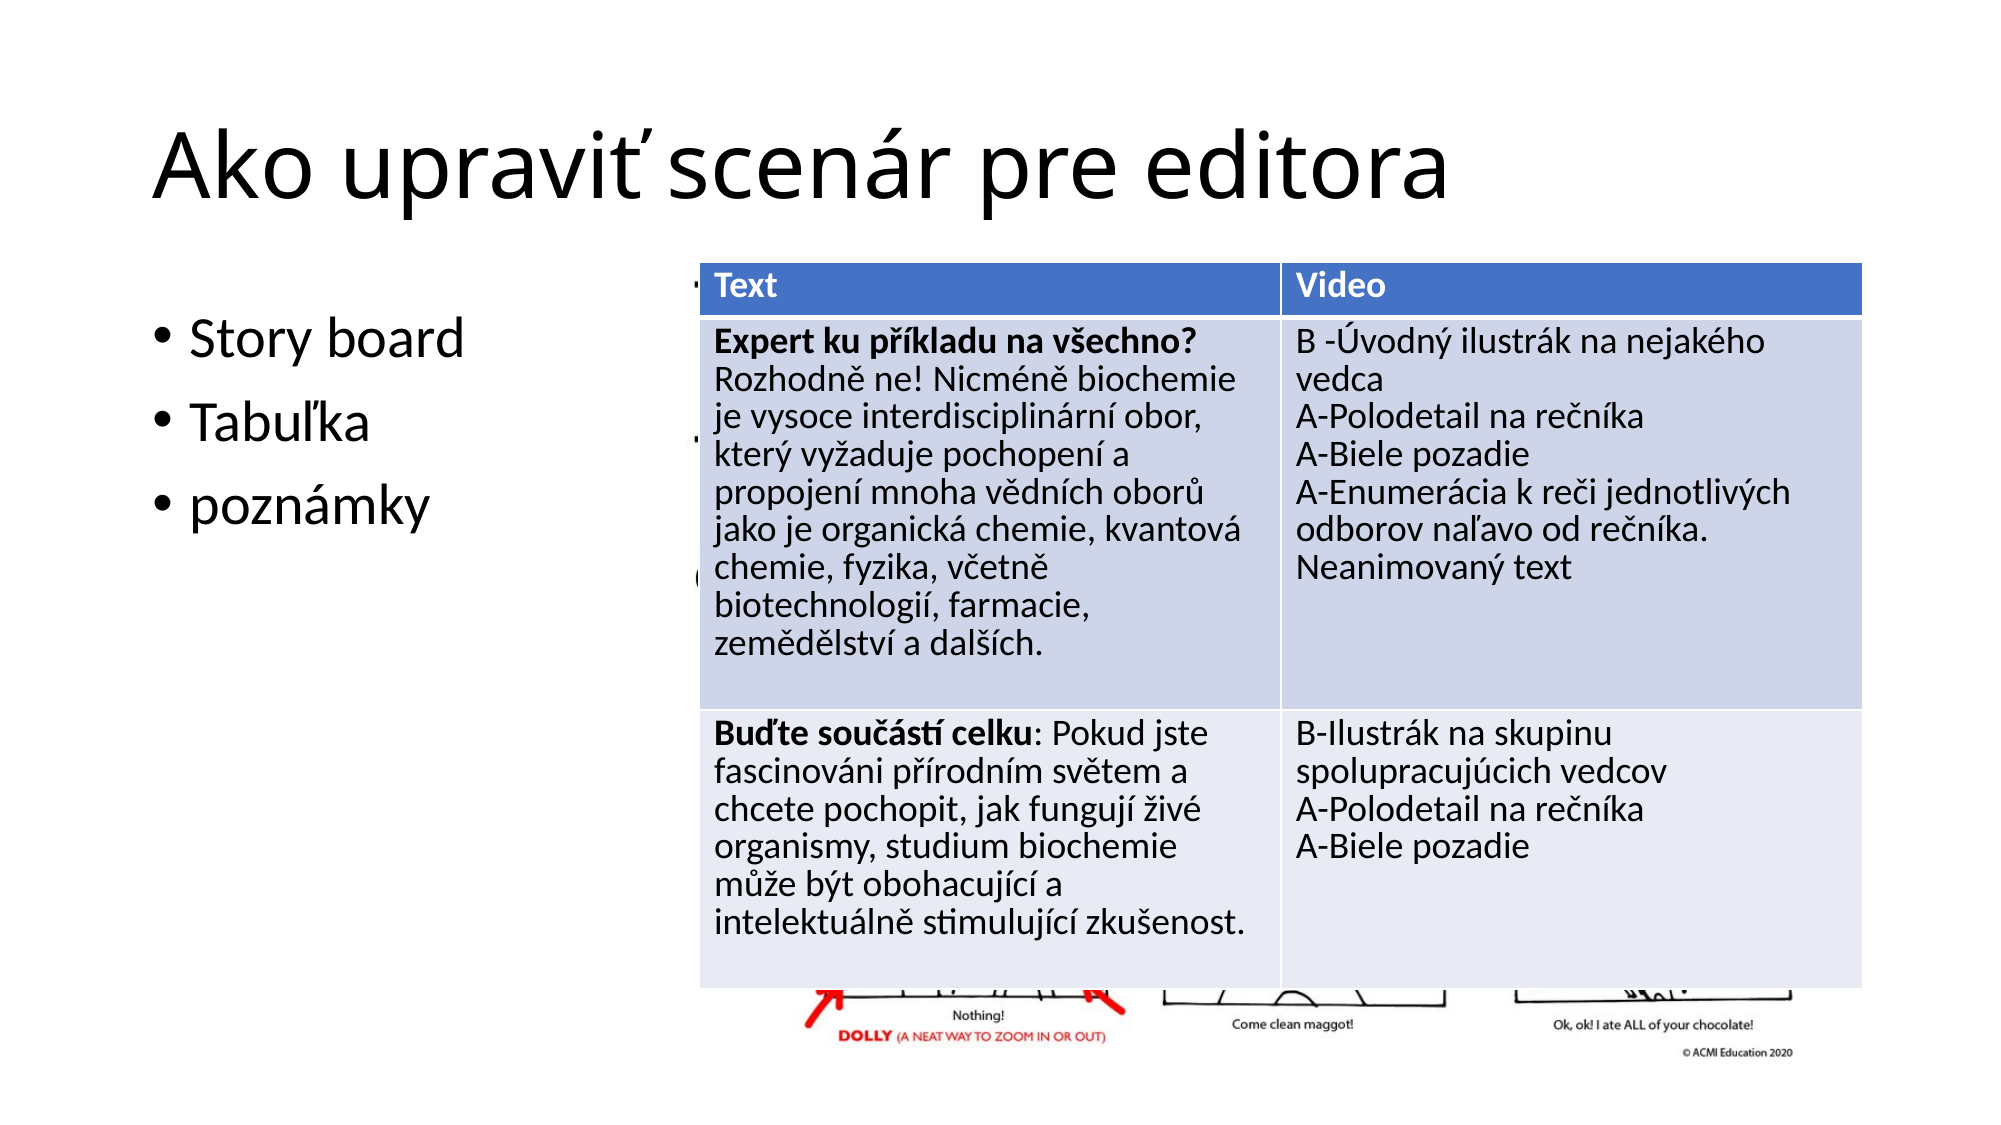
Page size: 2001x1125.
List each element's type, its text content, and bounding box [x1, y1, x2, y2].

picture [686, 262, 1957, 1125]
list Story board Tabuľka poznámky [137, 299, 686, 1014]
title Ako upraviť scenár pre editora [137, 59, 1863, 278]
